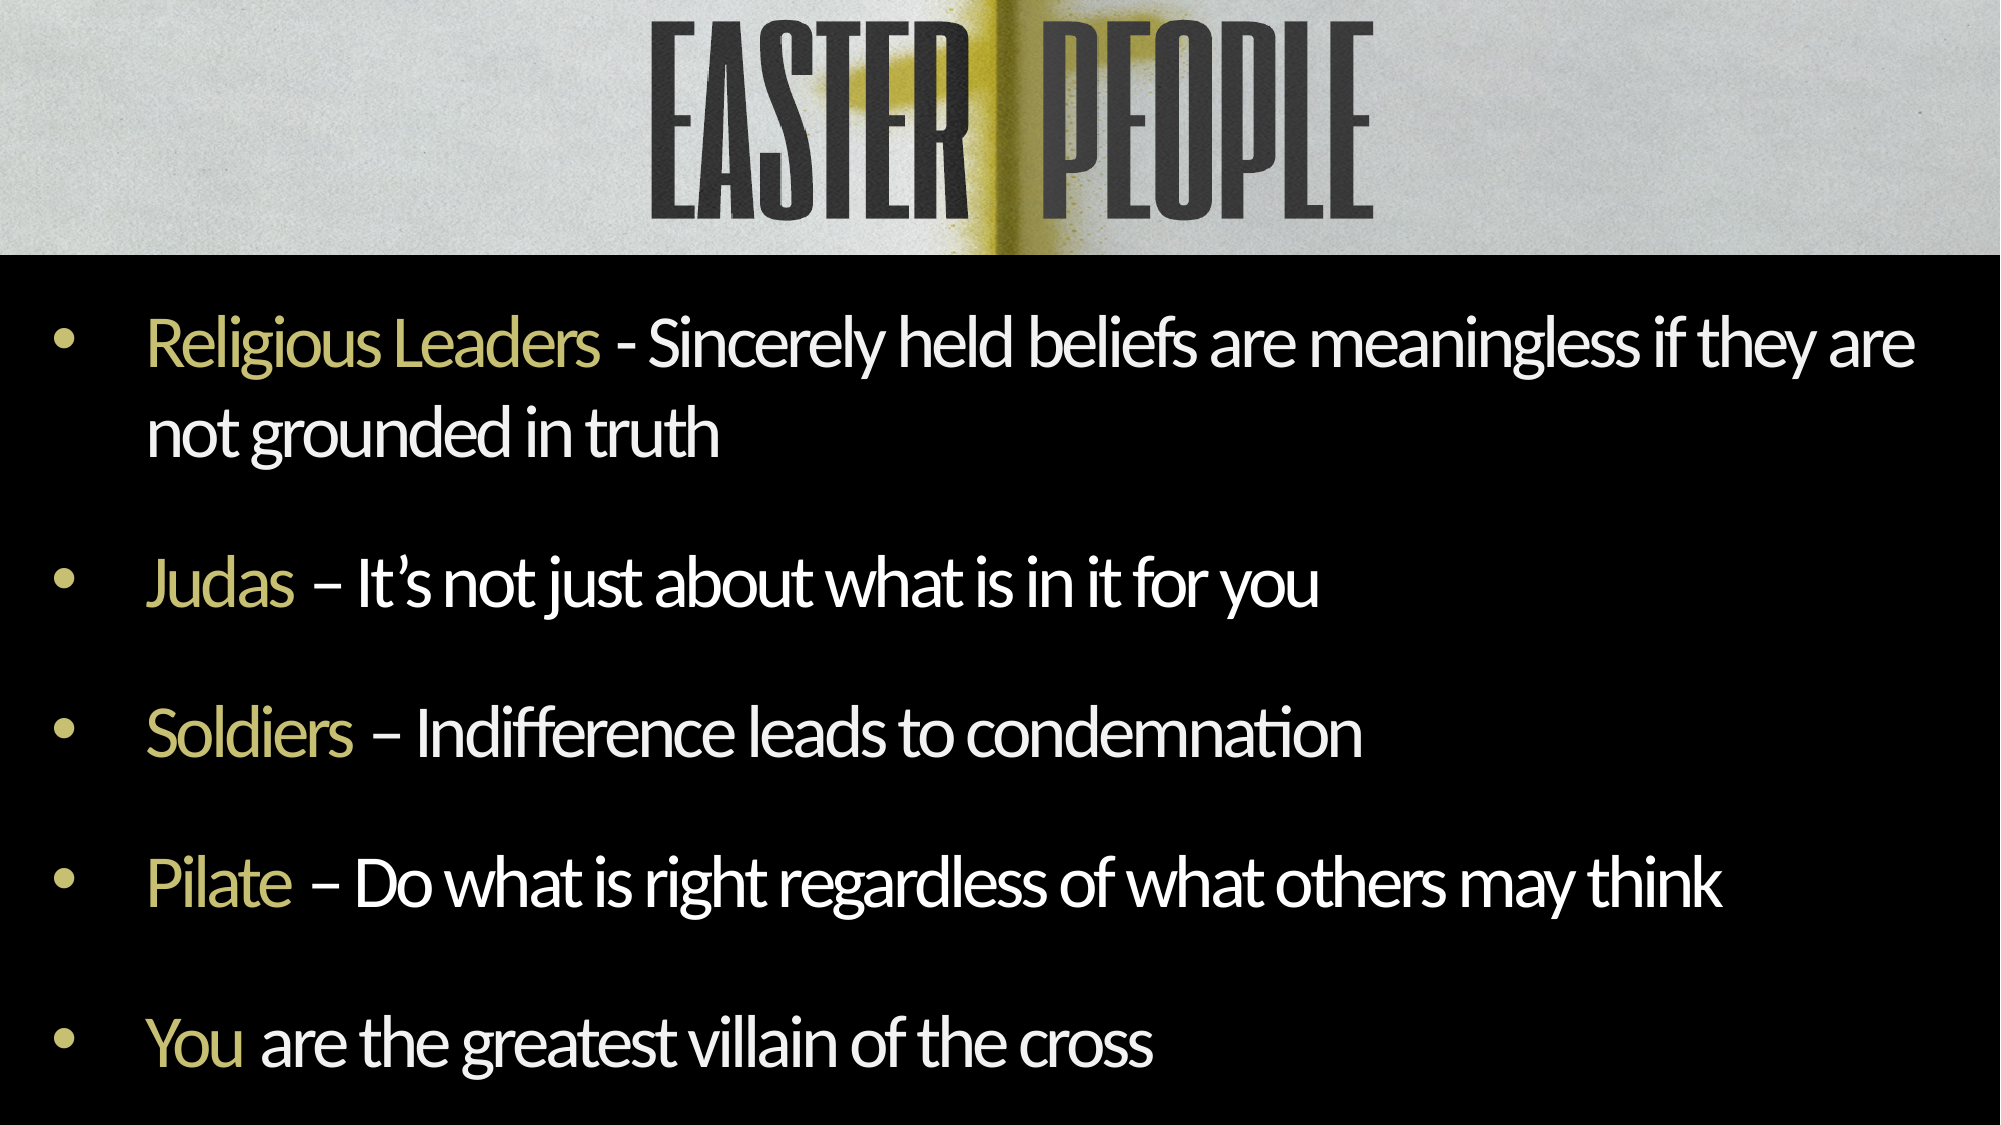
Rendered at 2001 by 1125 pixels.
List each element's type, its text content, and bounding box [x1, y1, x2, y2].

picture [0, 0, 2000, 764]
text_box Religious Leaders - Sincerely held beliefs are meaningless if they are not grounded in truth Judas – It’s not just about what is in it for you Soldiers – Indifference leads to condemnation Pilate – Do what is right regardless of what others may think You are the greatest villain of the cross [37, 775, 1961, 1095]
